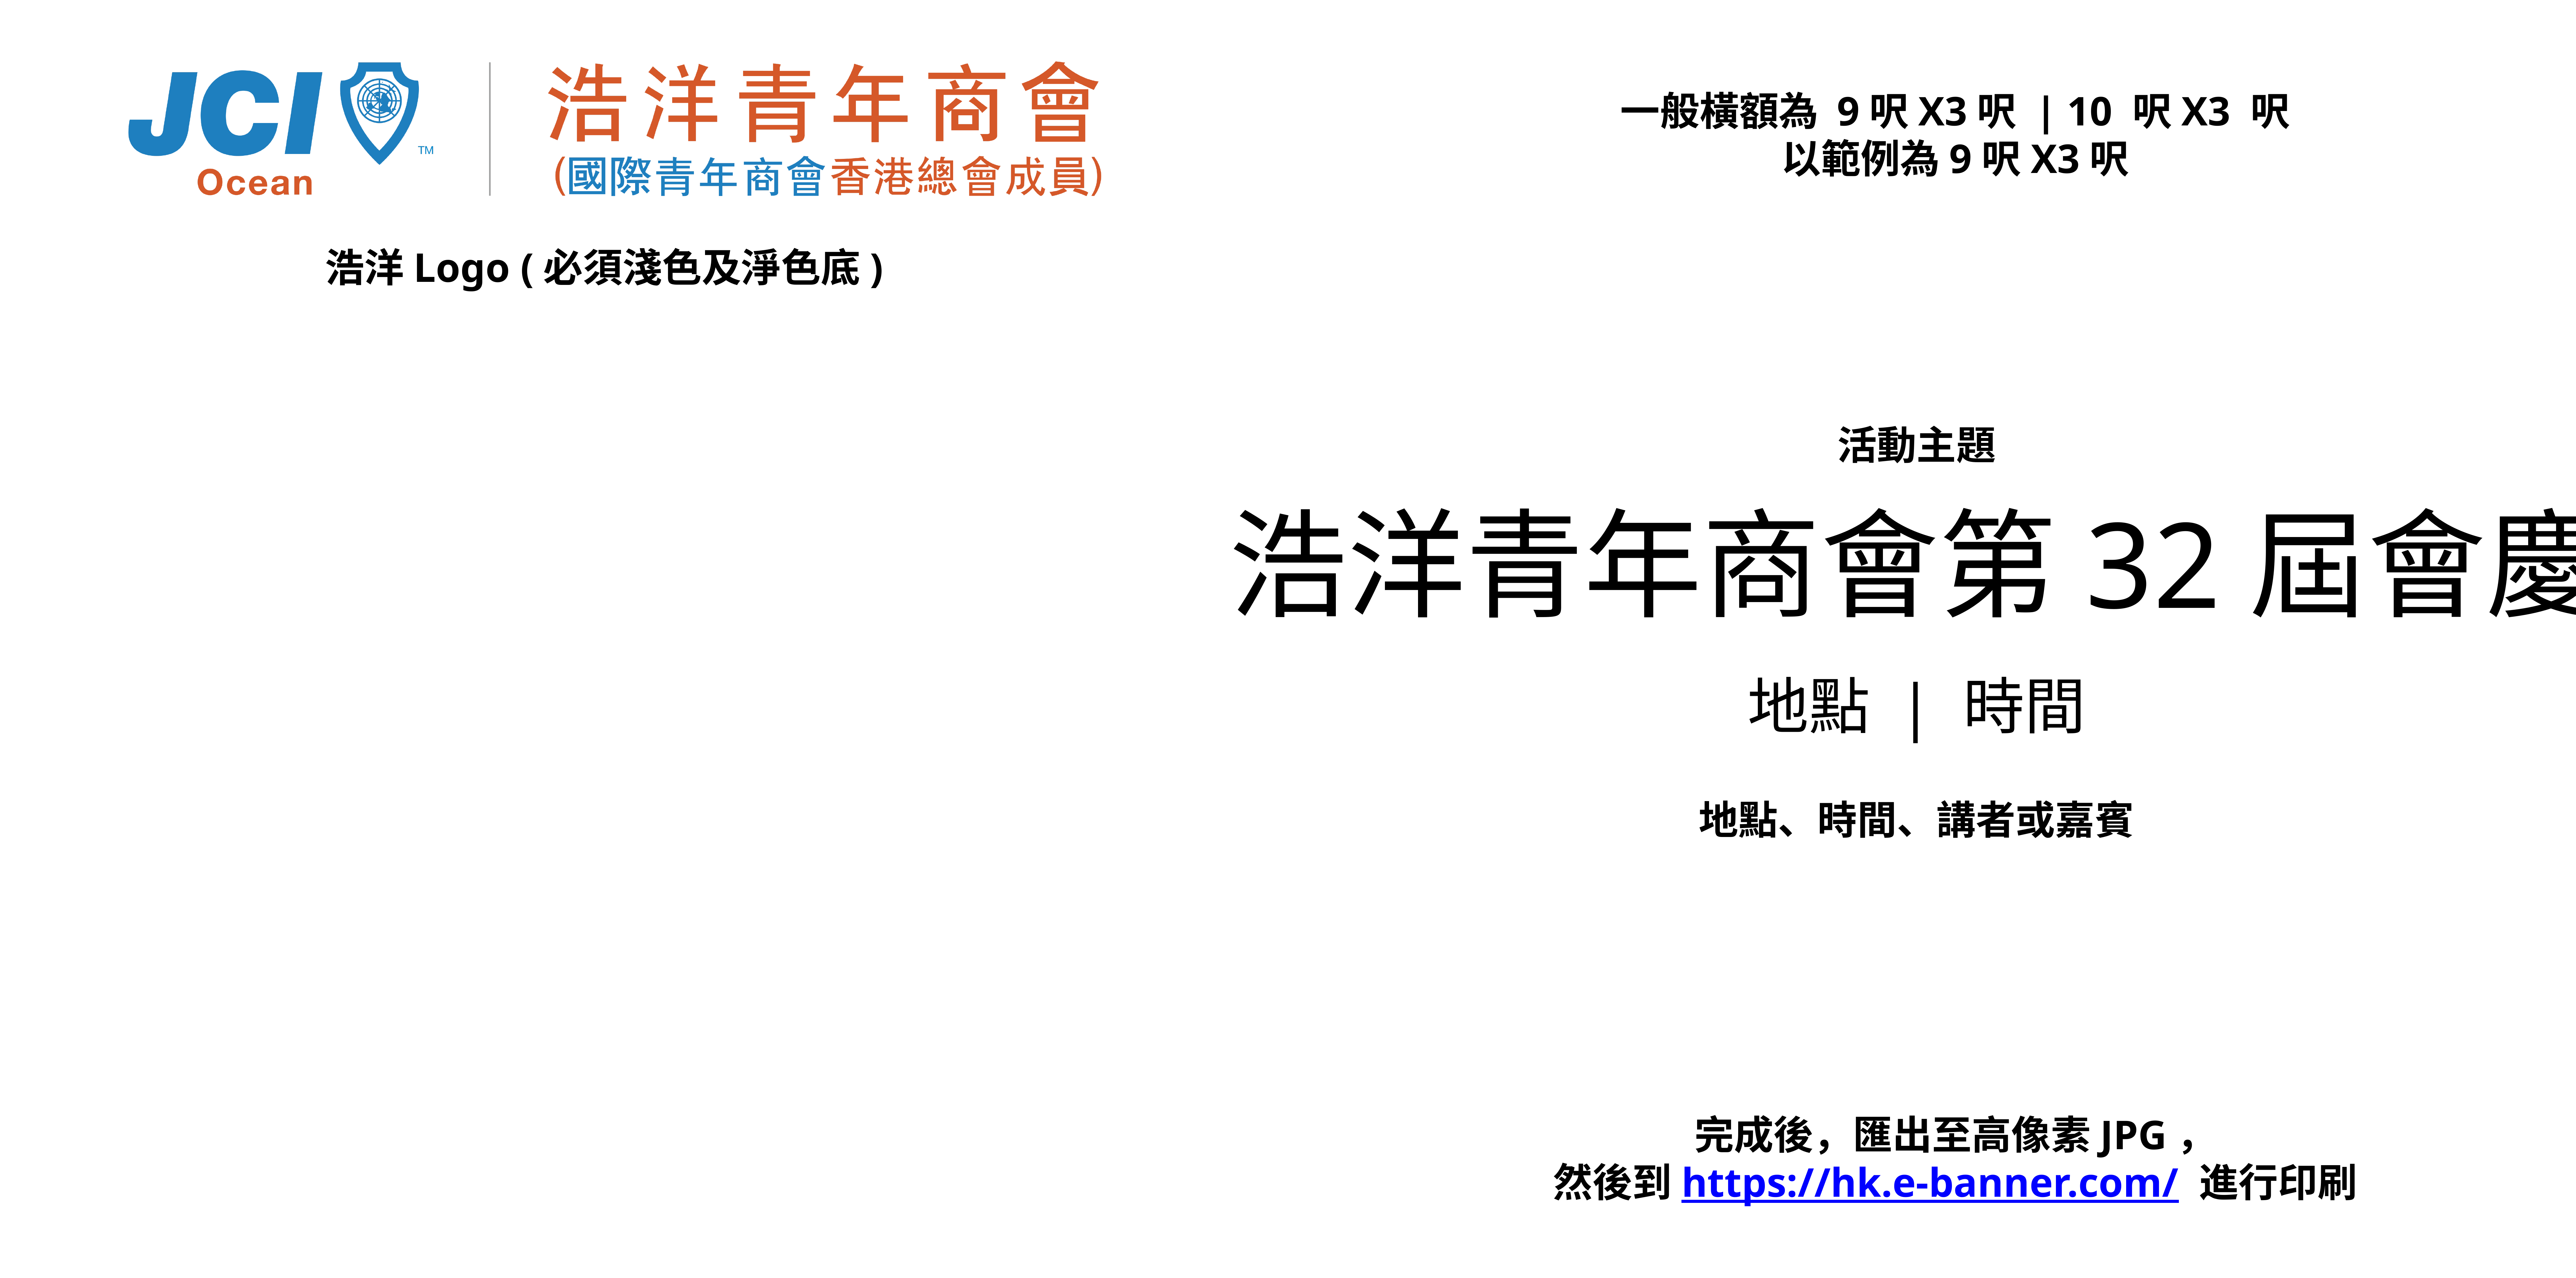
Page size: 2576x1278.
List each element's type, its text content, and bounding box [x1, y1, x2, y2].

picture [128, 61, 1110, 197]
title 浩洋青年商會第32屆會慶 [1031, 458, 2576, 639]
text_box 一般橫額為 9呎X3呎 | 10 呎X3 呎 以範例為9呎X3呎 [1614, 79, 2297, 188]
text_box 活動主題 [1830, 413, 2003, 474]
text_box 浩洋Logo (必須淺色及淨色底) [318, 236, 890, 297]
subtitle 地點 | 時間 [1231, 660, 2576, 809]
text_box 地點、時間、講者或嘉賓 [1692, 788, 2141, 849]
text_box 完成後，匯出至高像素JPG， 然後到https://hk.e-banner.com/ 進行印刷 [1546, 1103, 2364, 1218]
